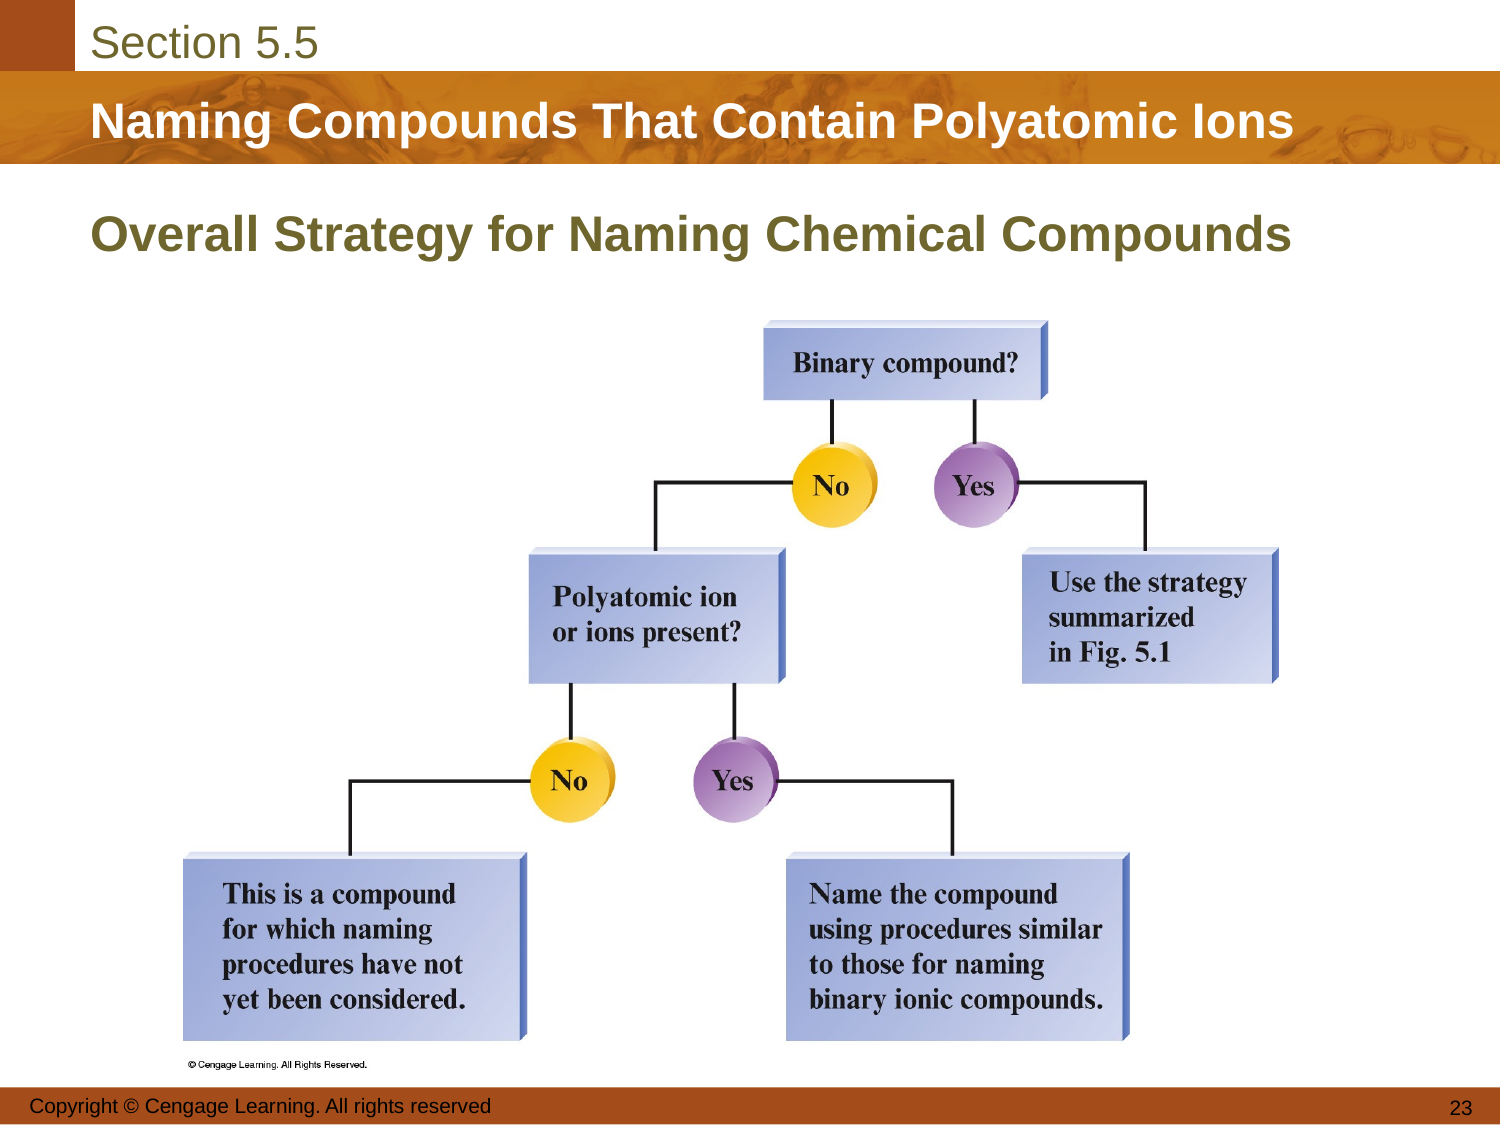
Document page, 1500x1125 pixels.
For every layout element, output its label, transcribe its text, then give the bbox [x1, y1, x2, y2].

picture [0, 71, 1500, 164]
title Overall Strategy for Naming Chemical Compounds [75, 187, 1425, 275]
slide_number 23 [1087, 1087, 1488, 1125]
footer Copyright © Cengage Learning. All rights reserved [14, 1085, 977, 1124]
picture [183, 319, 1279, 1073]
